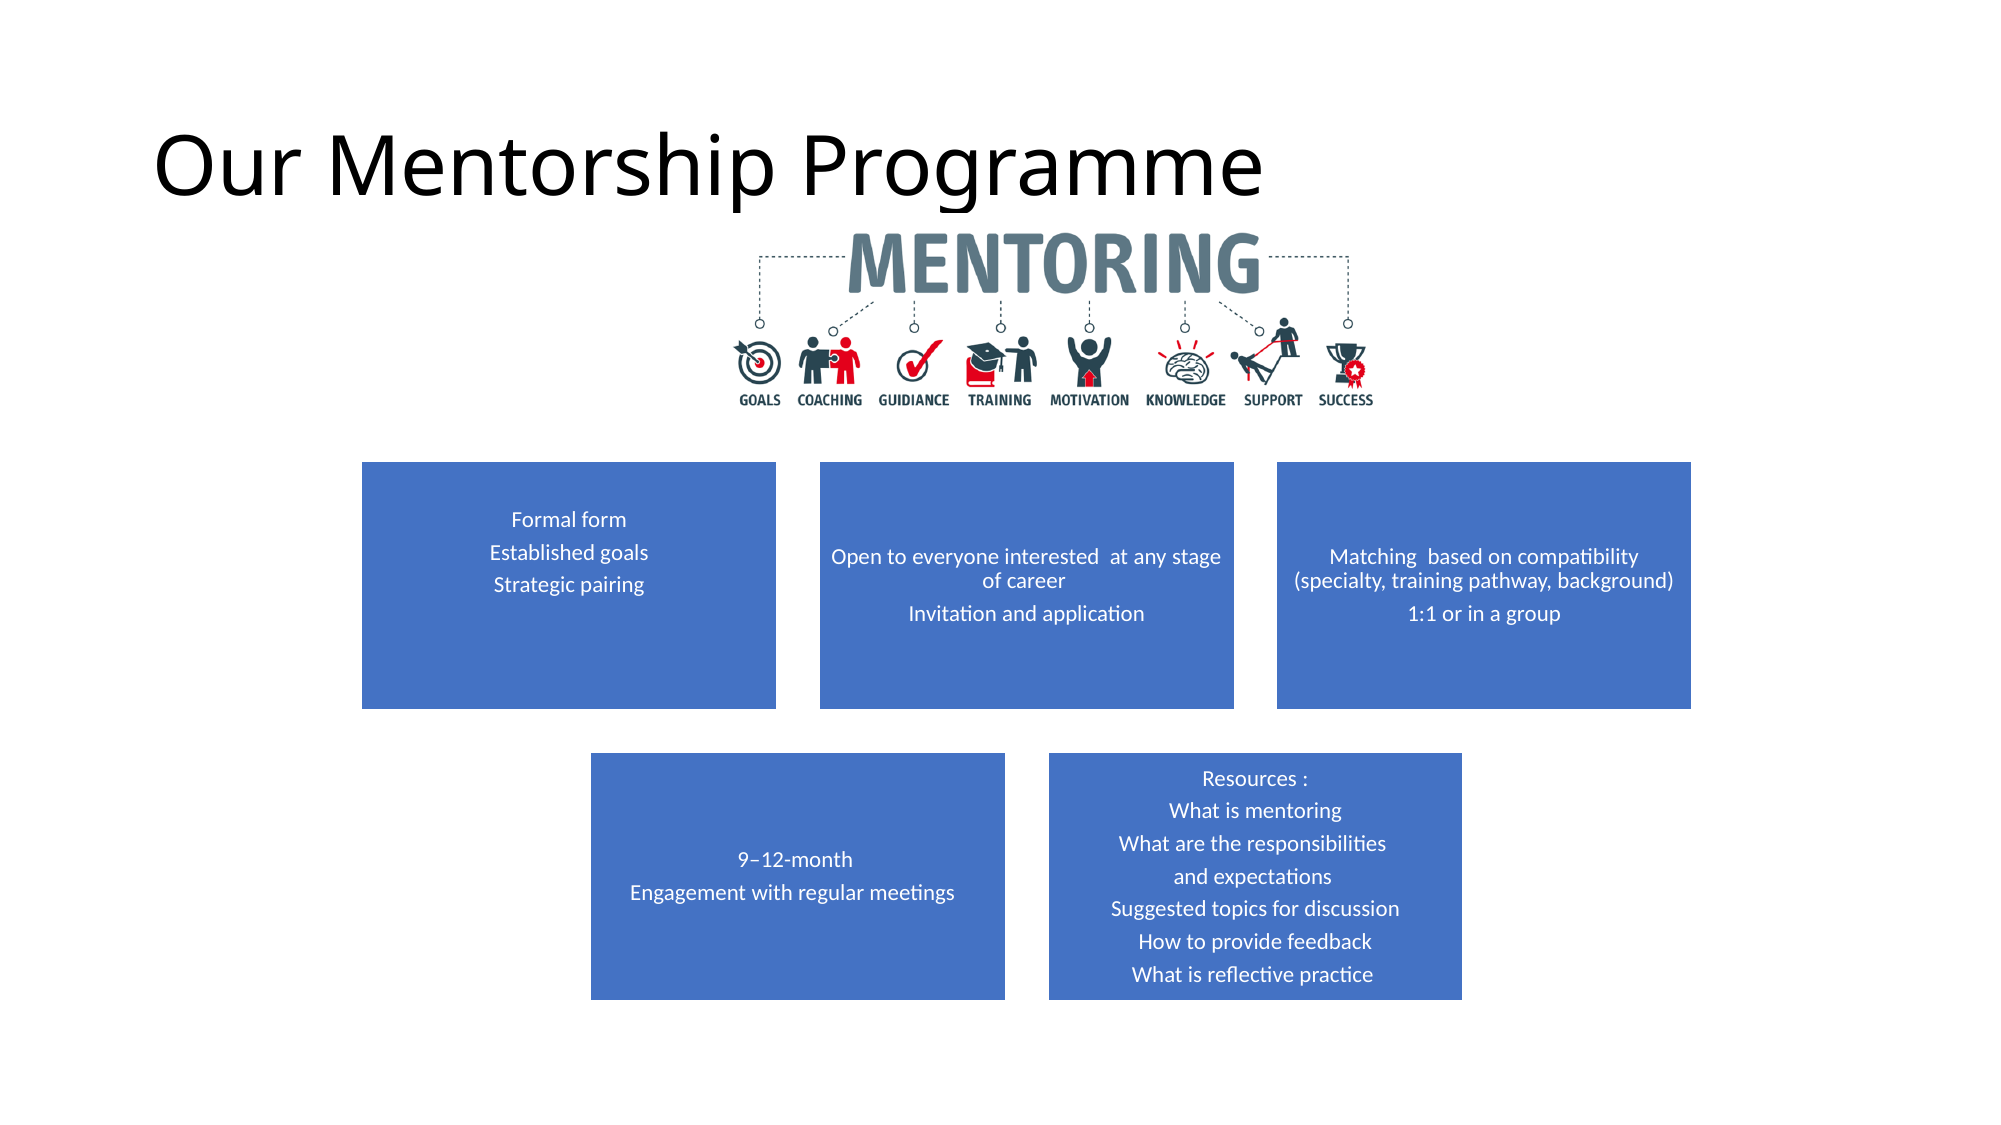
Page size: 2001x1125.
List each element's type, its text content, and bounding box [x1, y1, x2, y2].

picture [713, 213, 1395, 423]
title Our Mentorship Programme [137, 59, 1863, 278]
list [137, 299, 1863, 1014]
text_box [299, 460, 1754, 1002]
